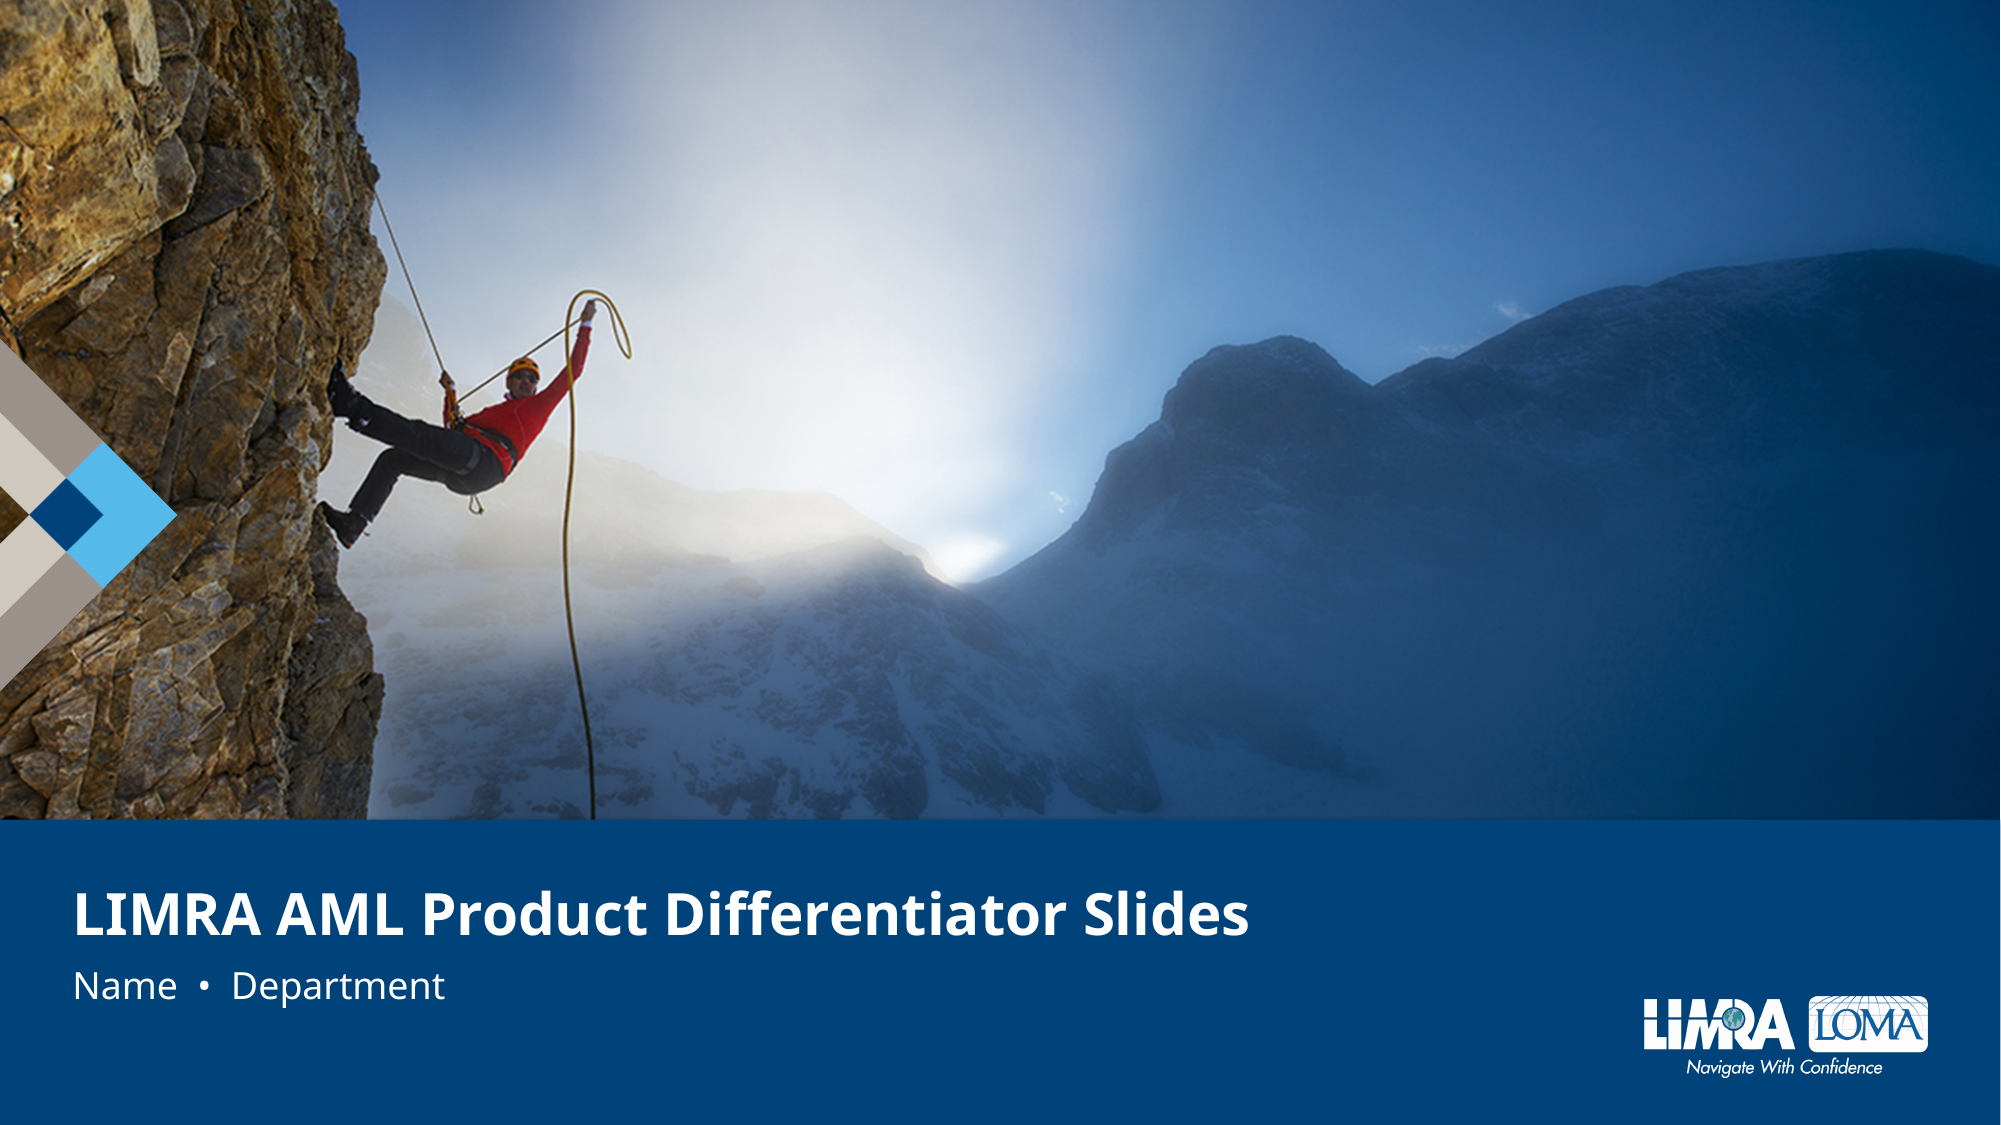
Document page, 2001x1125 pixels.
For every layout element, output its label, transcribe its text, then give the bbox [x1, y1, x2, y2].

picture [1644, 996, 1928, 1078]
picture [0, 0, 2000, 819]
list Name • Department [72, 952, 967, 1007]
title LIMRA AML Product Differentiator Slides [72, 868, 1533, 947]
